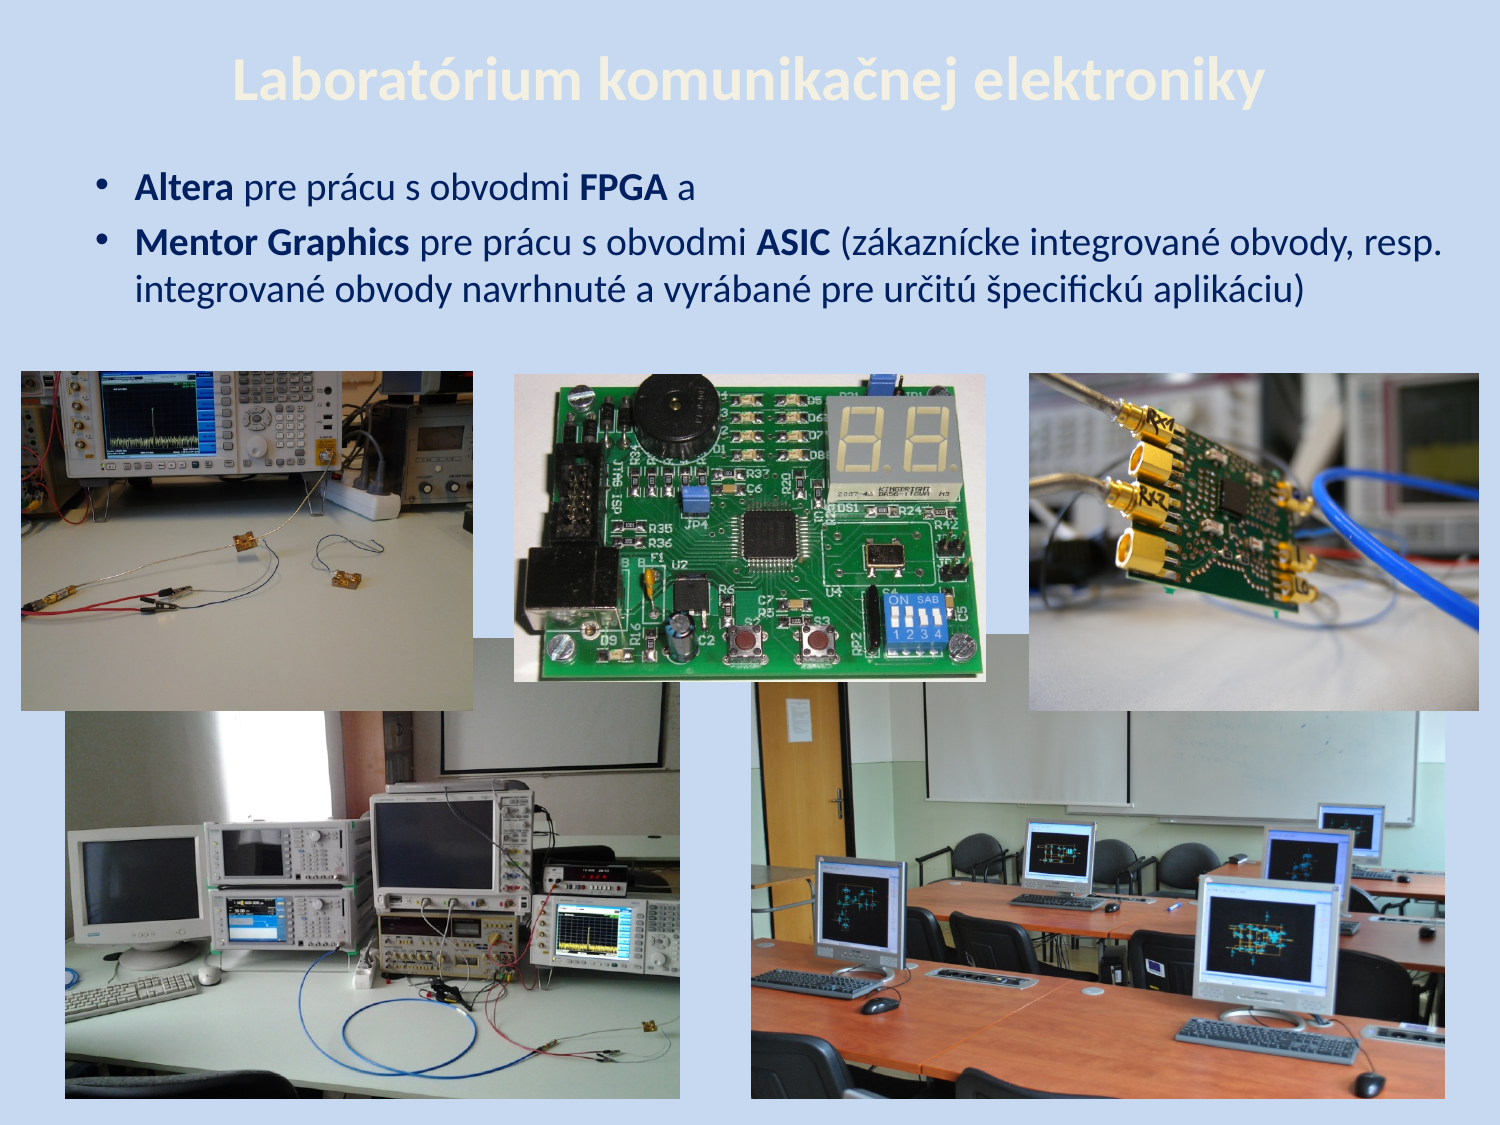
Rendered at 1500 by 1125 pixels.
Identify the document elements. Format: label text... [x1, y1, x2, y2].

picture [20, 371, 1479, 1099]
text_box Laboratórium komunikačnej elektroniky [0, 30, 1500, 121]
list Altera pre prácu s obvodmi FPGA a Mentor Graphics pre prácu s obvodmi ASIC (zákaznícke integrované obvody, resp. integrované obvody navrhnuté a vyrábané pre určitú špecifickú aplikáciu) [65, 152, 1460, 351]
